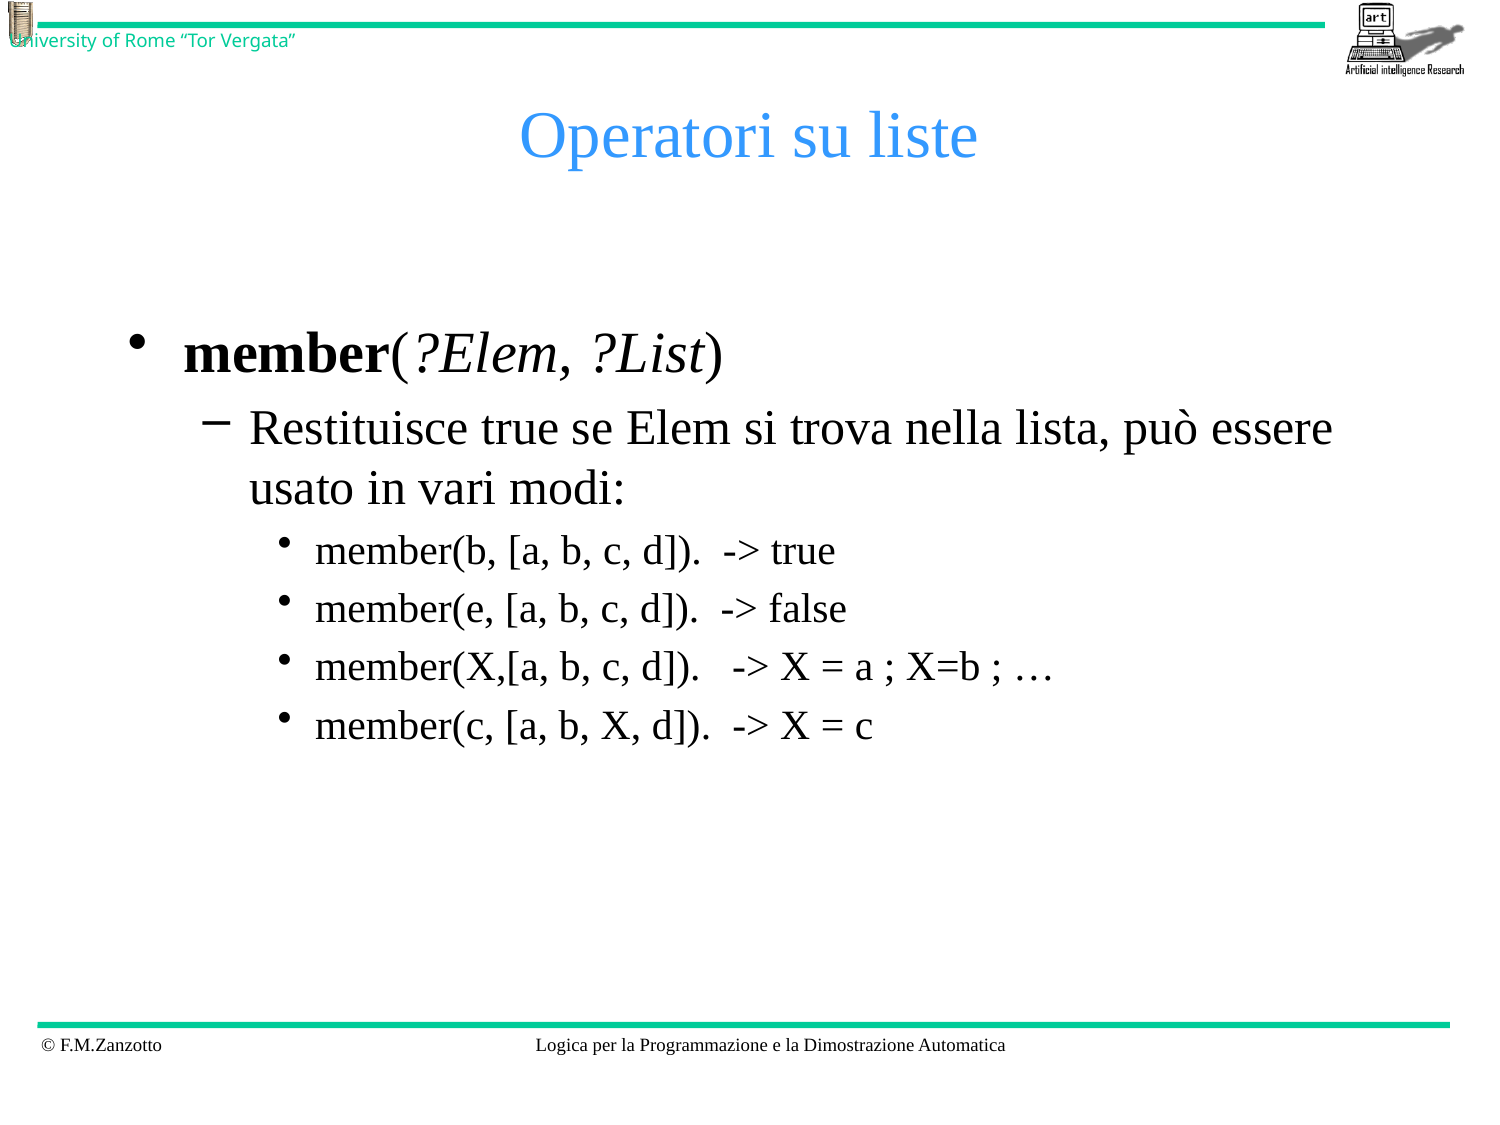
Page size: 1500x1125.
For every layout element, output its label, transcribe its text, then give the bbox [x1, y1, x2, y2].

picture [1337, 0, 1475, 77]
title Operatori su liste [112, 74, 1388, 188]
list member(?Elem, ?List) Restituisce true se Elem si trova nella lista, può essere usato in vari modi: member(b, [a, b, c, d]). -> true member(e, [a, b, c, d]). -> false member(X,[a, b, c, d]). -> X = a ; X=b ; … member(c, [a, b, X, d]). -> X = c [112, 224, 1388, 1001]
picture [4, 0, 38, 50]
